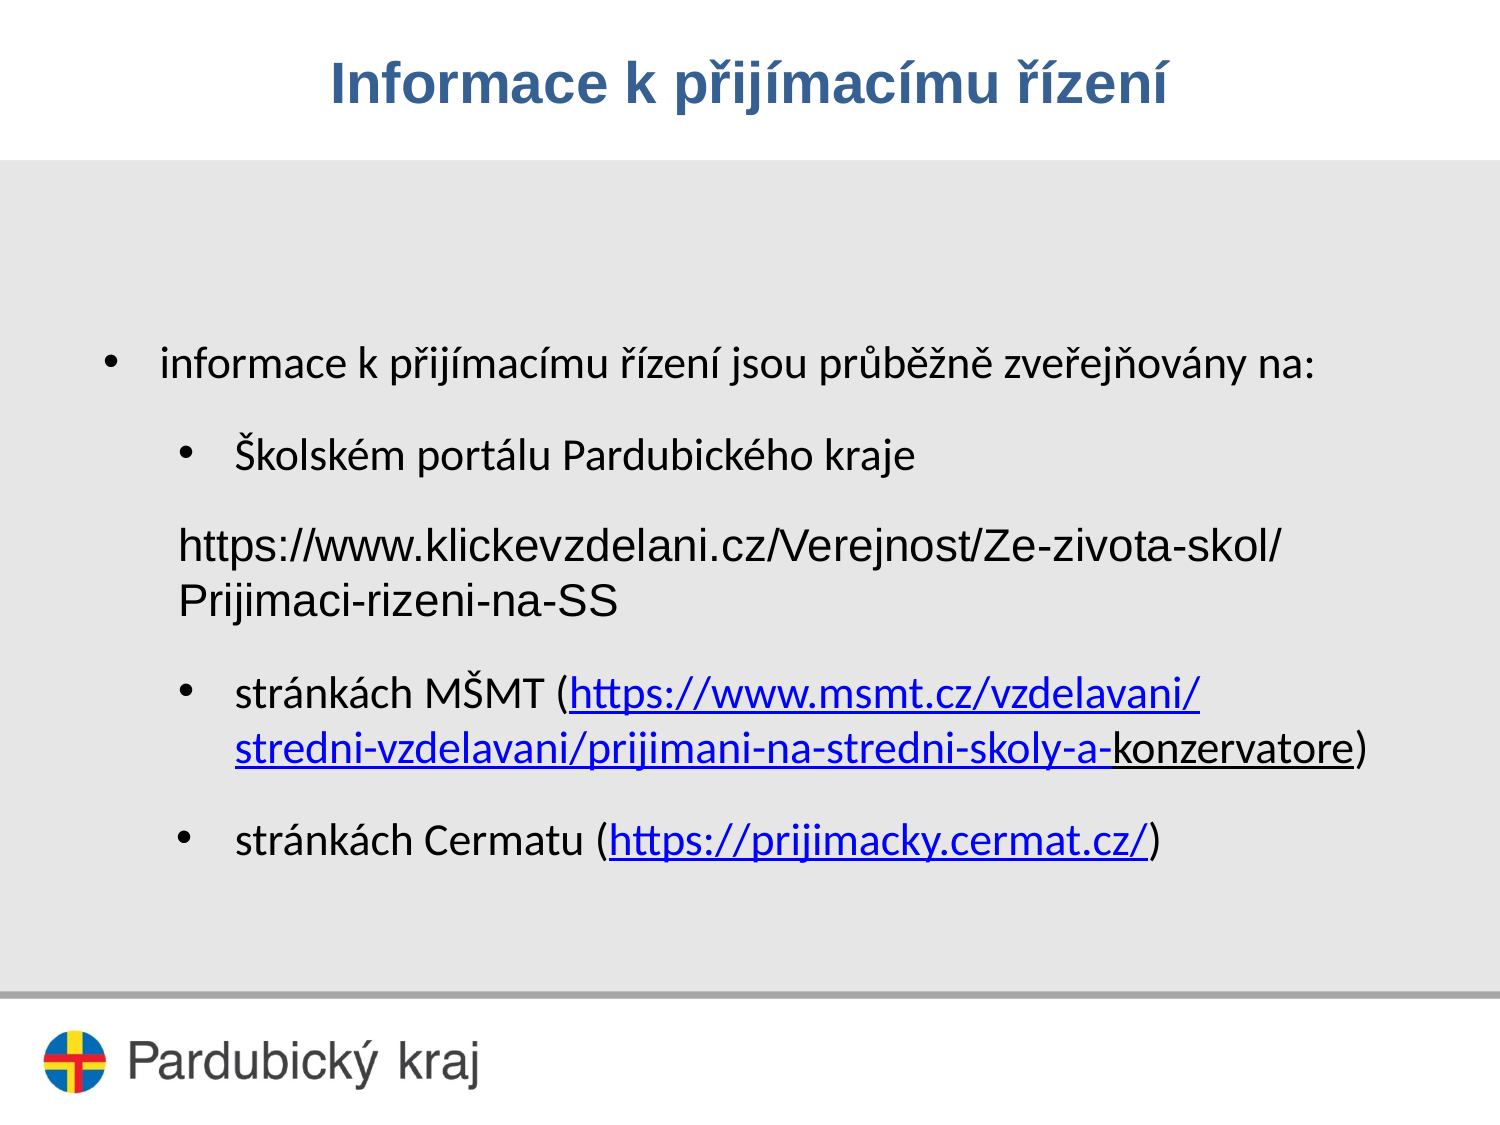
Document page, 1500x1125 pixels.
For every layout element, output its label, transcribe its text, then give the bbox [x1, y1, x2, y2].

title Informace k přijímacímu řízení [112, 15, 1388, 145]
text_box [0, 989, 1500, 1001]
text_box informace k přijímacímu řízení jsou průběžně zveřejňovány na: Školském portálu Pardubického kraje https://www.klickevzdelani.cz/Verejnost/Ze-zivota-skol/Prijimaci-rizeni-na-SS stránkách MŠMT (https://www.msmt.cz/vzdelavani/stredni-vzdelavani/prijimani-na-stredni-skoly-a-konzervatore) stránkách Cermatu (https://prijimacky.cermat.cz/) [88, 325, 1412, 872]
picture [41, 1028, 479, 1094]
text_box [0, 1001, 1500, 1125]
text_box [0, 0, 1500, 162]
